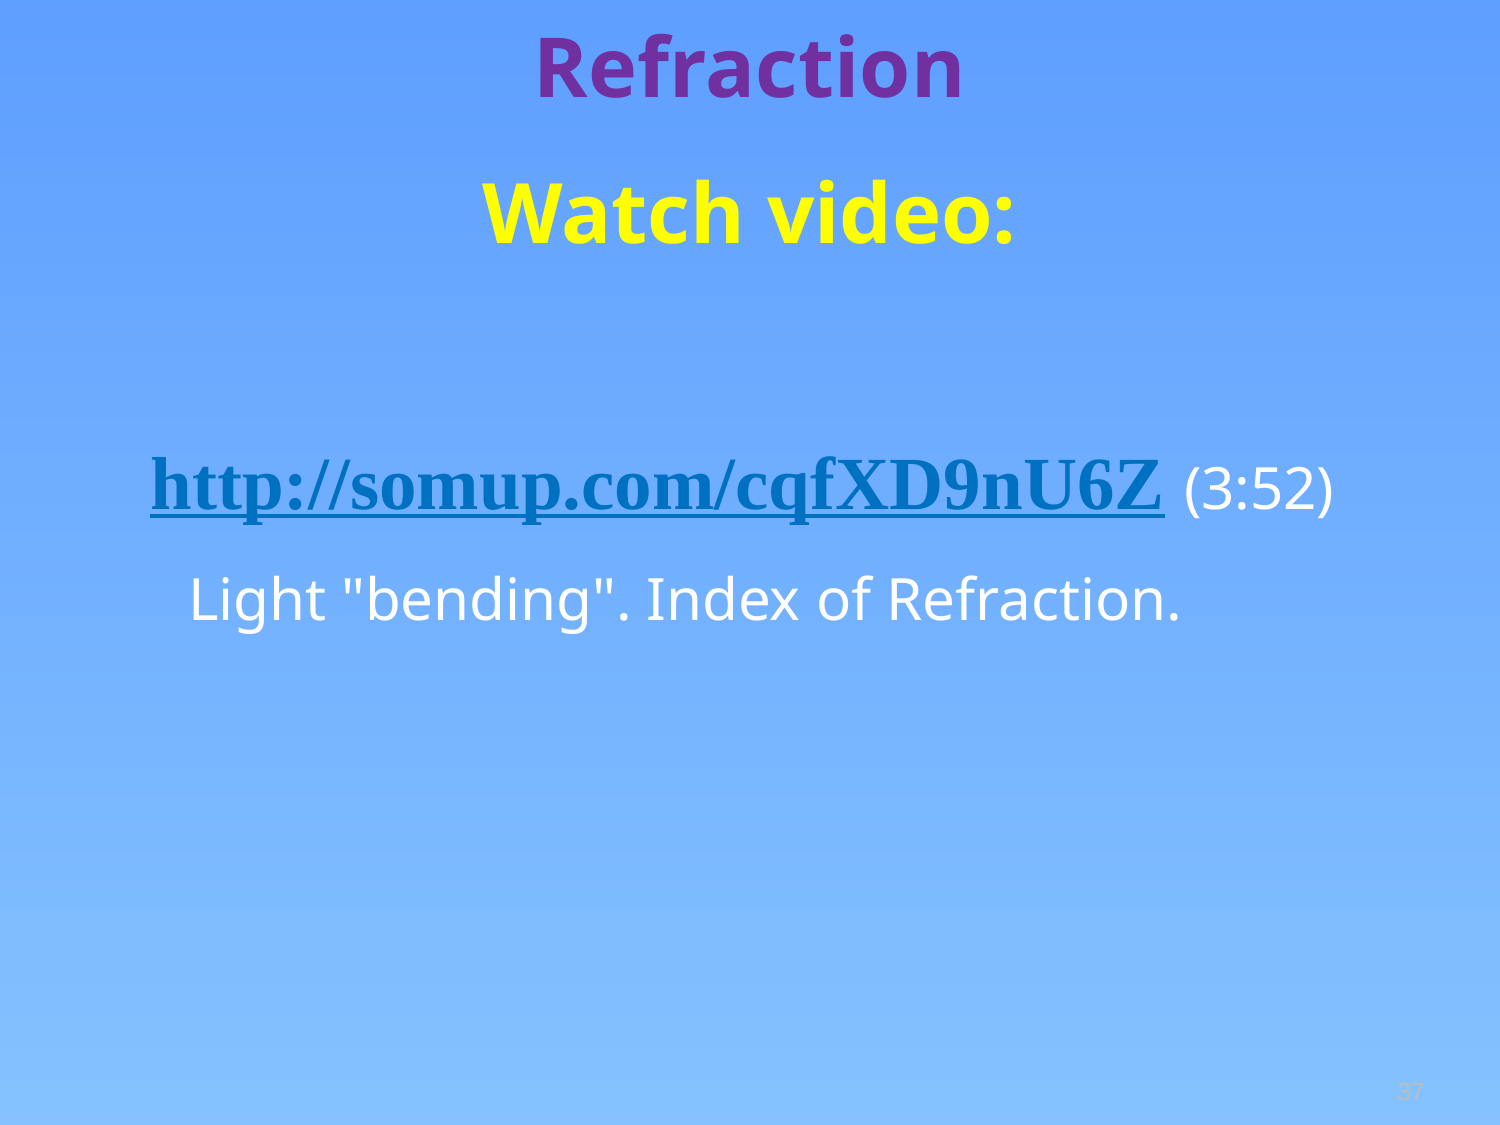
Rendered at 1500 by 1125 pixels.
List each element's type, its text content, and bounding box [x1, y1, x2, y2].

list Watch video: http://somup.com/cqfXD9nU6Z (3:52) Light "bending". Index of Refraction. [0, 152, 1500, 1107]
slide_number 37 [1299, 1052, 1425, 1113]
title Refraction [75, 7, 1425, 122]
